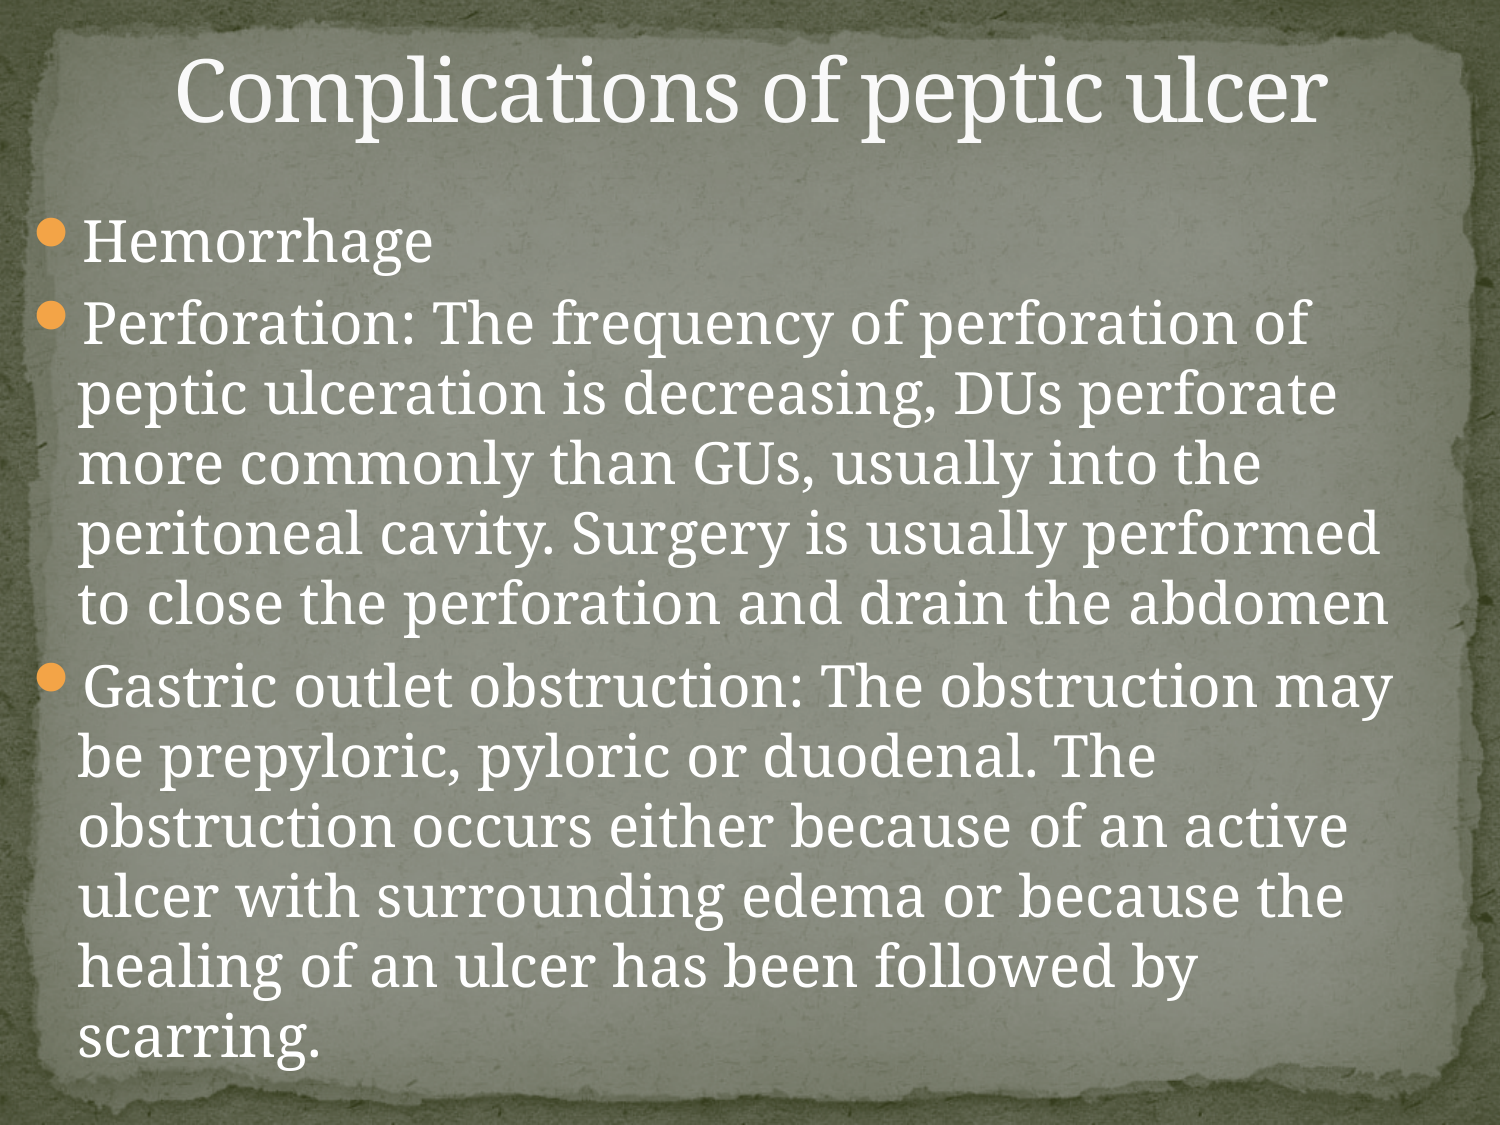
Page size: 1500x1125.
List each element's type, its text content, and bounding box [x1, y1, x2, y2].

title Complications of peptic ulcer [76, 0, 1427, 148]
list Hemorrhage Perforation: The frequency of perforation of peptic ulceration is decreasing, DUs perforate more commonly than GUs, usually into the peritoneal cavity. Surgery is usually performed to close the perforation and drain the abdomen Gastric outlet obstruction: The obstruction may be prepyloric, pyloric or duodenal. The obstruction occurs either because of an active ulcer with surrounding edema or because the healing of an ulcer has been followed by scarring. [17, 196, 1459, 1083]
